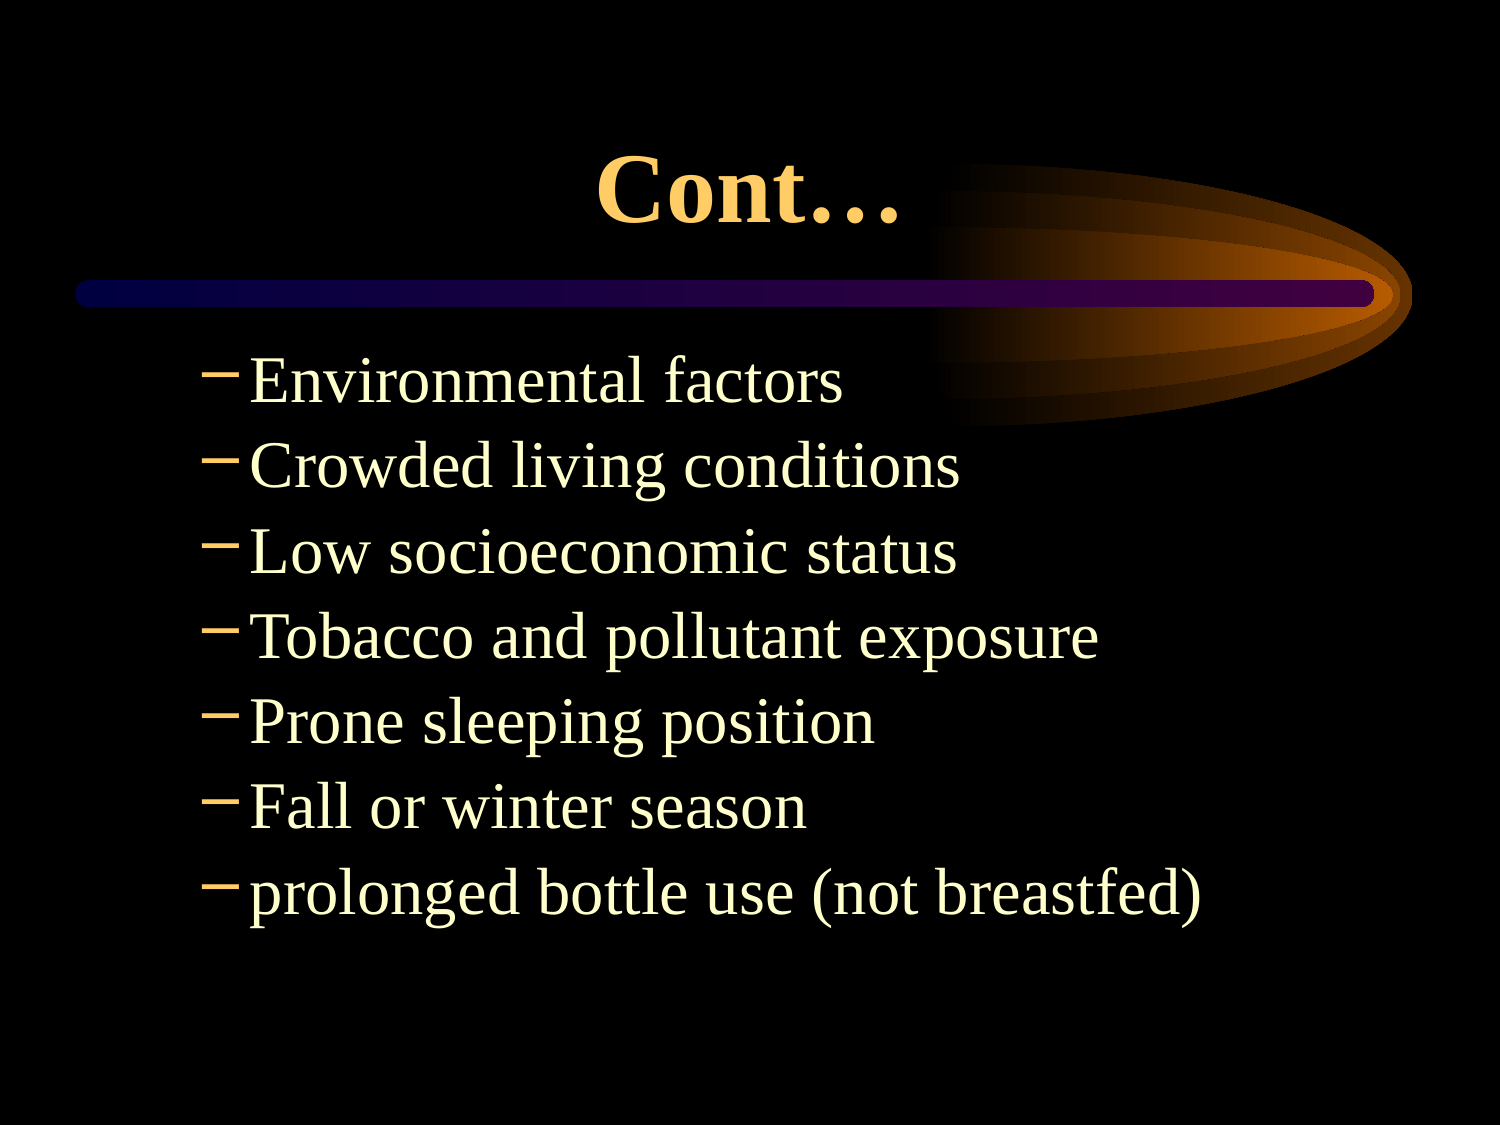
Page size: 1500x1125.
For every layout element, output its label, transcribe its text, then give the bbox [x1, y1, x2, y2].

list Environmental factors Crowded living conditions Low socioeconomic status Tobacco and pollutant exposure Prone sleeping position Fall or winter season prolonged bottle use (not breastfed) [112, 337, 1388, 1013]
title Cont… [112, 62, 1388, 250]
